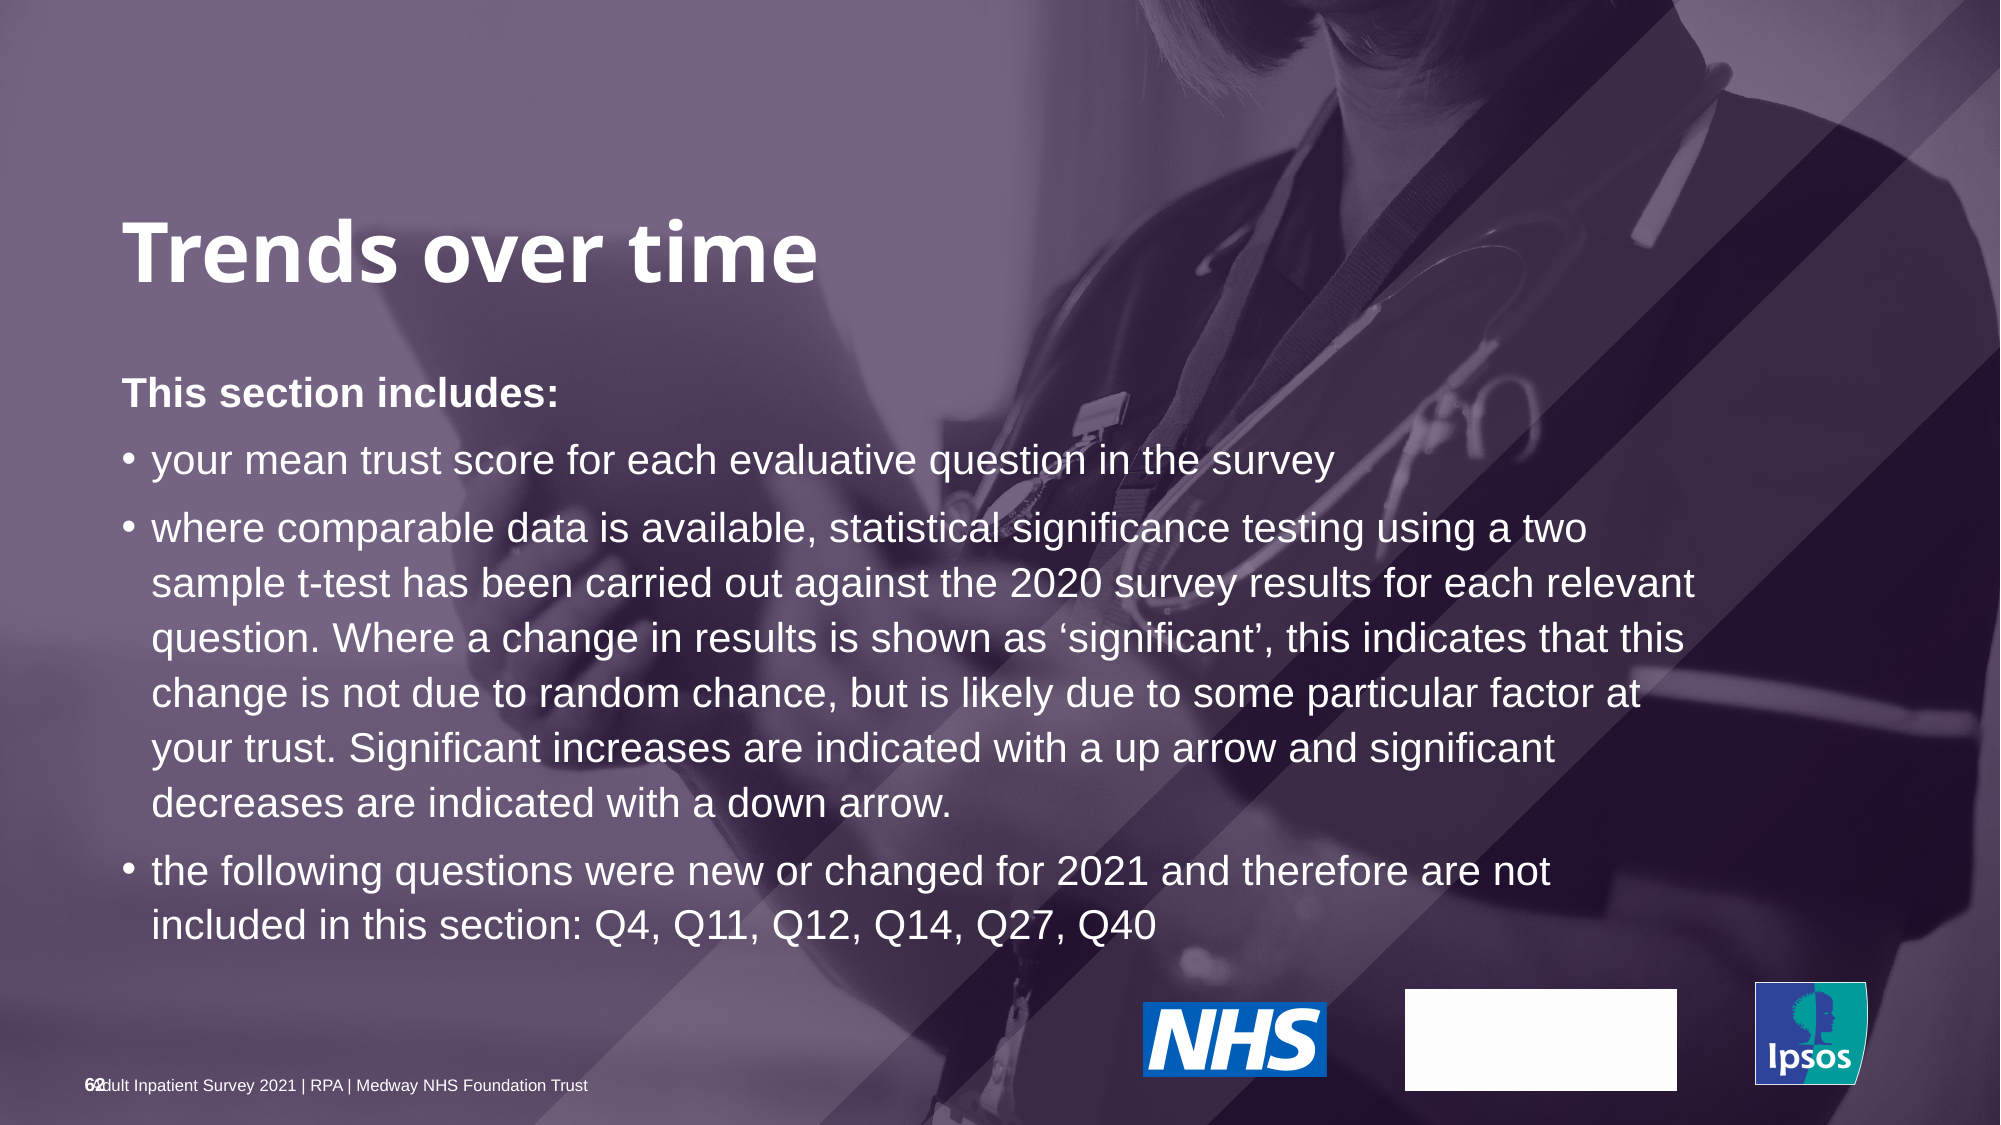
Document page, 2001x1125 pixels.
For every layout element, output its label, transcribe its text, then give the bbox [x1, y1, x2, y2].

text_box This section includes: your mean trust score for each evaluative question in the survey where comparable data is available, statistical significance testing using a two sample t-test has been carried out against the 2020 survey results for each relevant question. Where a change in results is shown as ‘significant’, this indicates that this change is not due to random chance, but is likely due to some particular factor at your trust. Significant increases are indicated with a up arrow and significant decreases are indicated with a down arrow. the following questions were new or changed for 2021 and therefore are not included in this section: Q4, Q11, Q12, Q14, Q27, Q40 [121, 360, 1708, 1016]
text_box 62 [84, 1065, 122, 1125]
picture [1755, 982, 1868, 1085]
title Trends over time [121, 211, 968, 302]
picture [1143, 1016, 1327, 1077]
